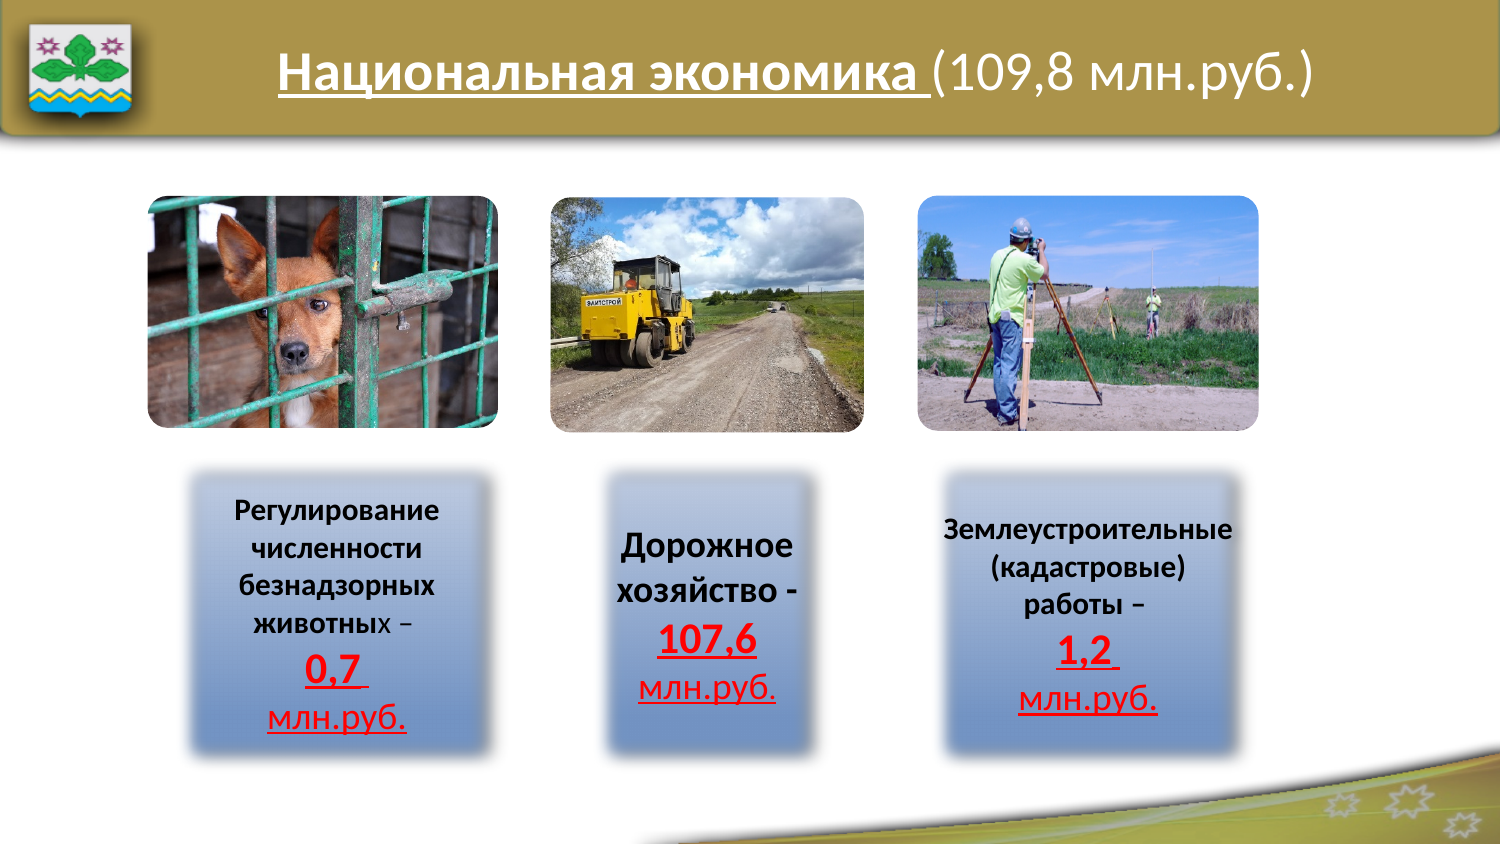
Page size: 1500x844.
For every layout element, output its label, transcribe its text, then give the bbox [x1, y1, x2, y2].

text_box Национальная экономика (109,8 млн.руб.) [263, 26, 1331, 155]
text_box Регулирование численности безнадзорных животных – 0,7 млн.руб. [204, 486, 471, 741]
picture [0, 0, 1500, 844]
text_box Землеустроительные (кадастровые) работы – 1,2 млн.руб. [959, 486, 1218, 741]
text_box Дорожное хозяйство -107,6 млн.руб. [621, 486, 794, 740]
